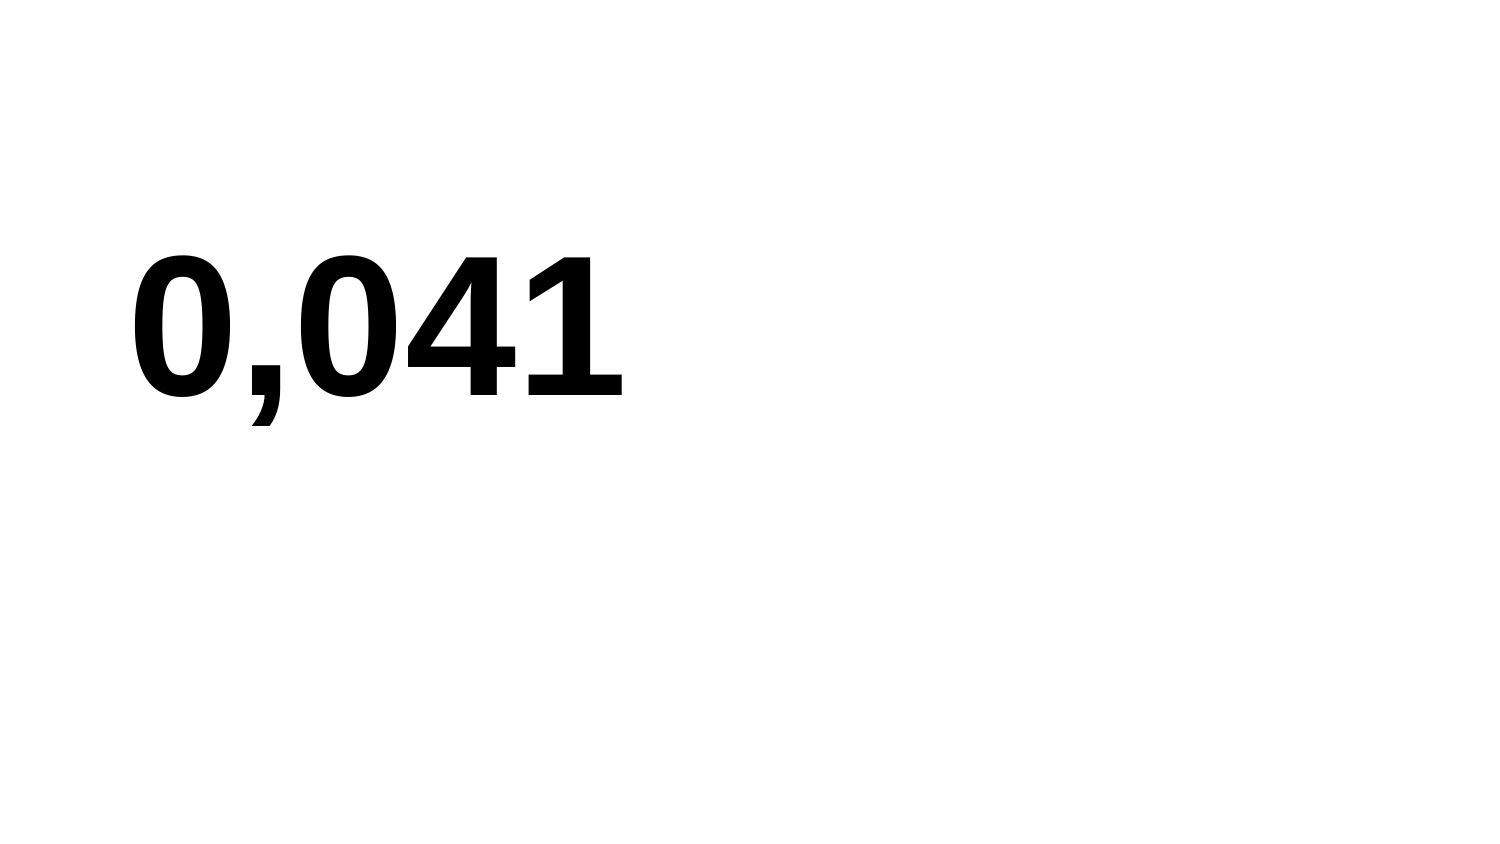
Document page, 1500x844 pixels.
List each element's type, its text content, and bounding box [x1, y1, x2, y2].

text_box 0,041 [112, 259, 1388, 450]
